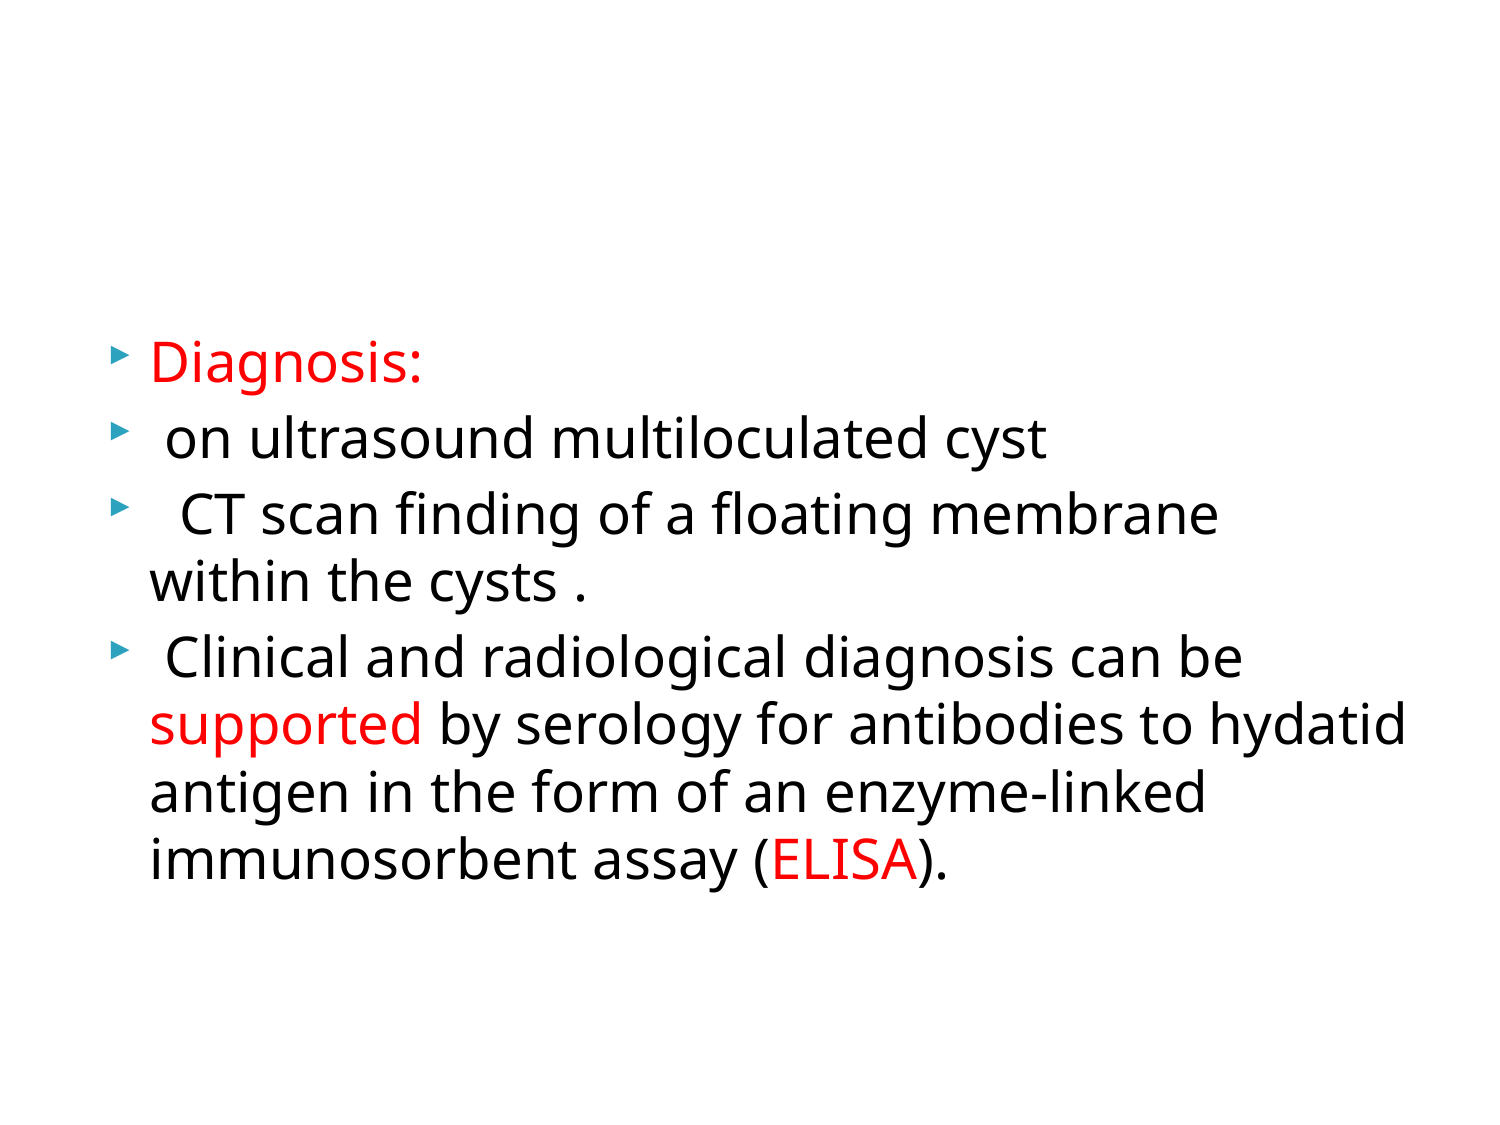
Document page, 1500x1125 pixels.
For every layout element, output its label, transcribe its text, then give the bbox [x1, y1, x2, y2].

list Diagnosis: on ultrasound multiloculated cyst CT scan finding of a floating membrane within the cysts . Clinical and radiological diagnosis can be supported by serology for antibodies to hydatid antigen in the form of an enzyme-linked immunosorbent assay (ELISA). [75, 243, 1425, 986]
